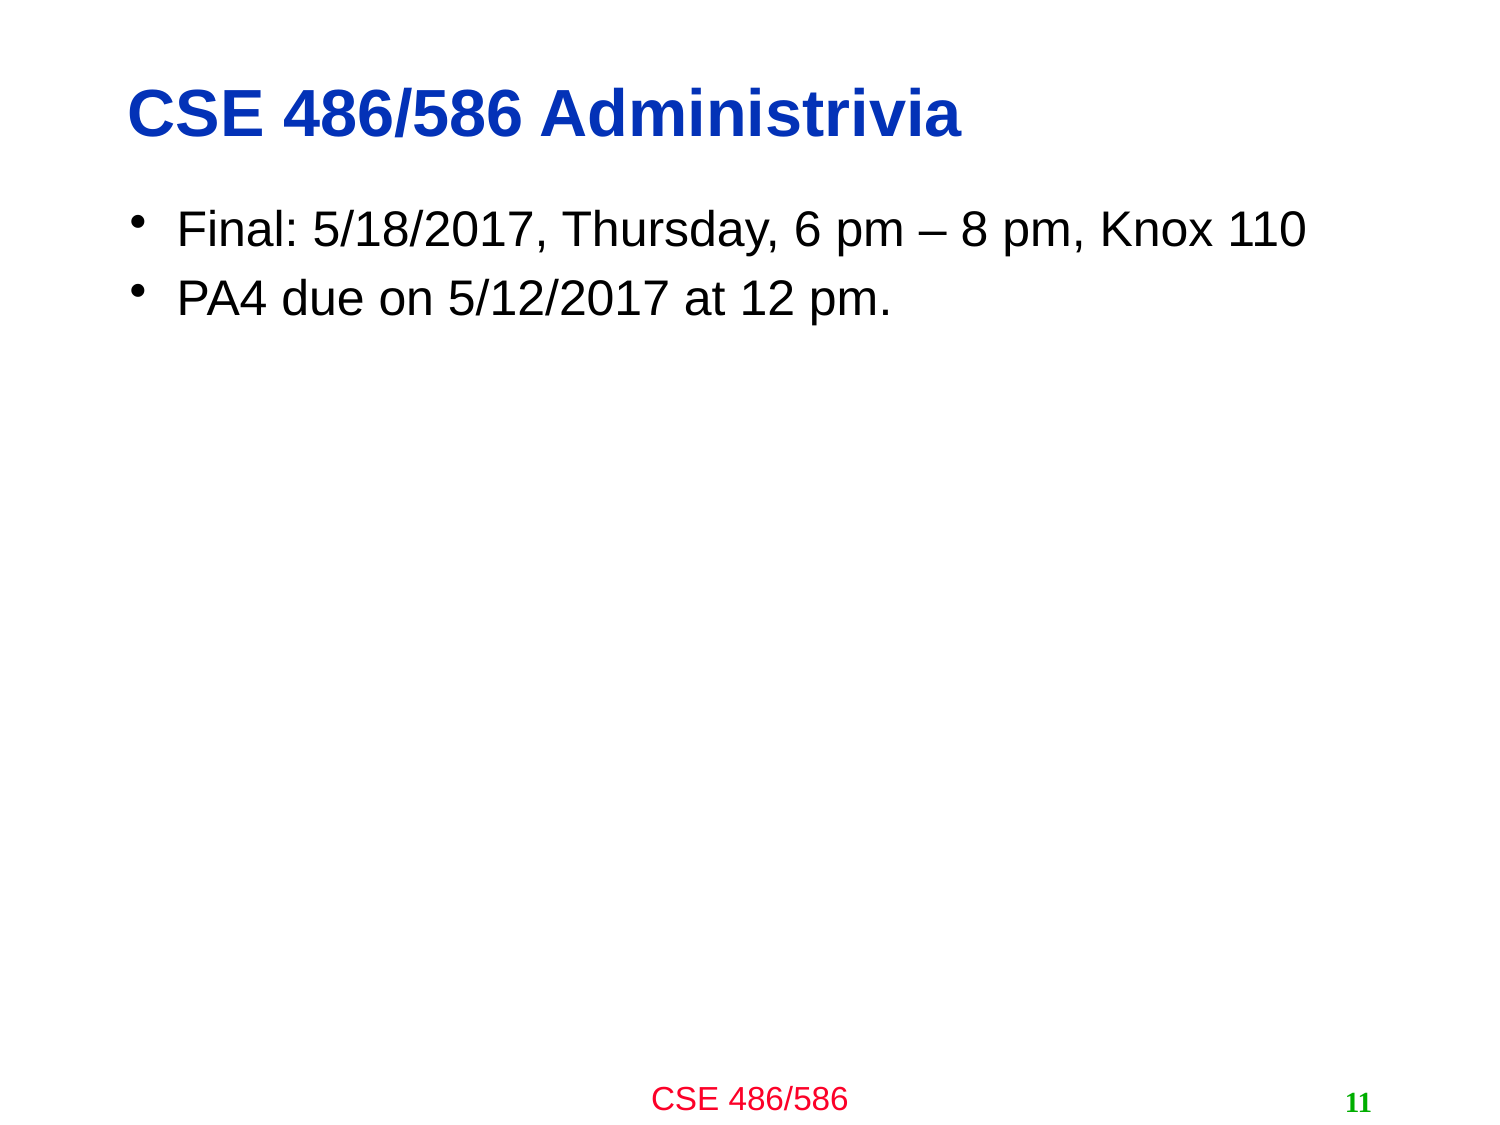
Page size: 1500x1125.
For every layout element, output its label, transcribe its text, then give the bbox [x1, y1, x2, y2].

title CSE 486/586 Administrivia [112, 53, 1310, 176]
slide_number 11 [1074, 1076, 1388, 1125]
list Final: 5/18/2017, Thursday, 6 pm – 8 pm, Knox 110 PA4 due on 5/12/2017 at 12 pm. [114, 195, 1376, 1005]
